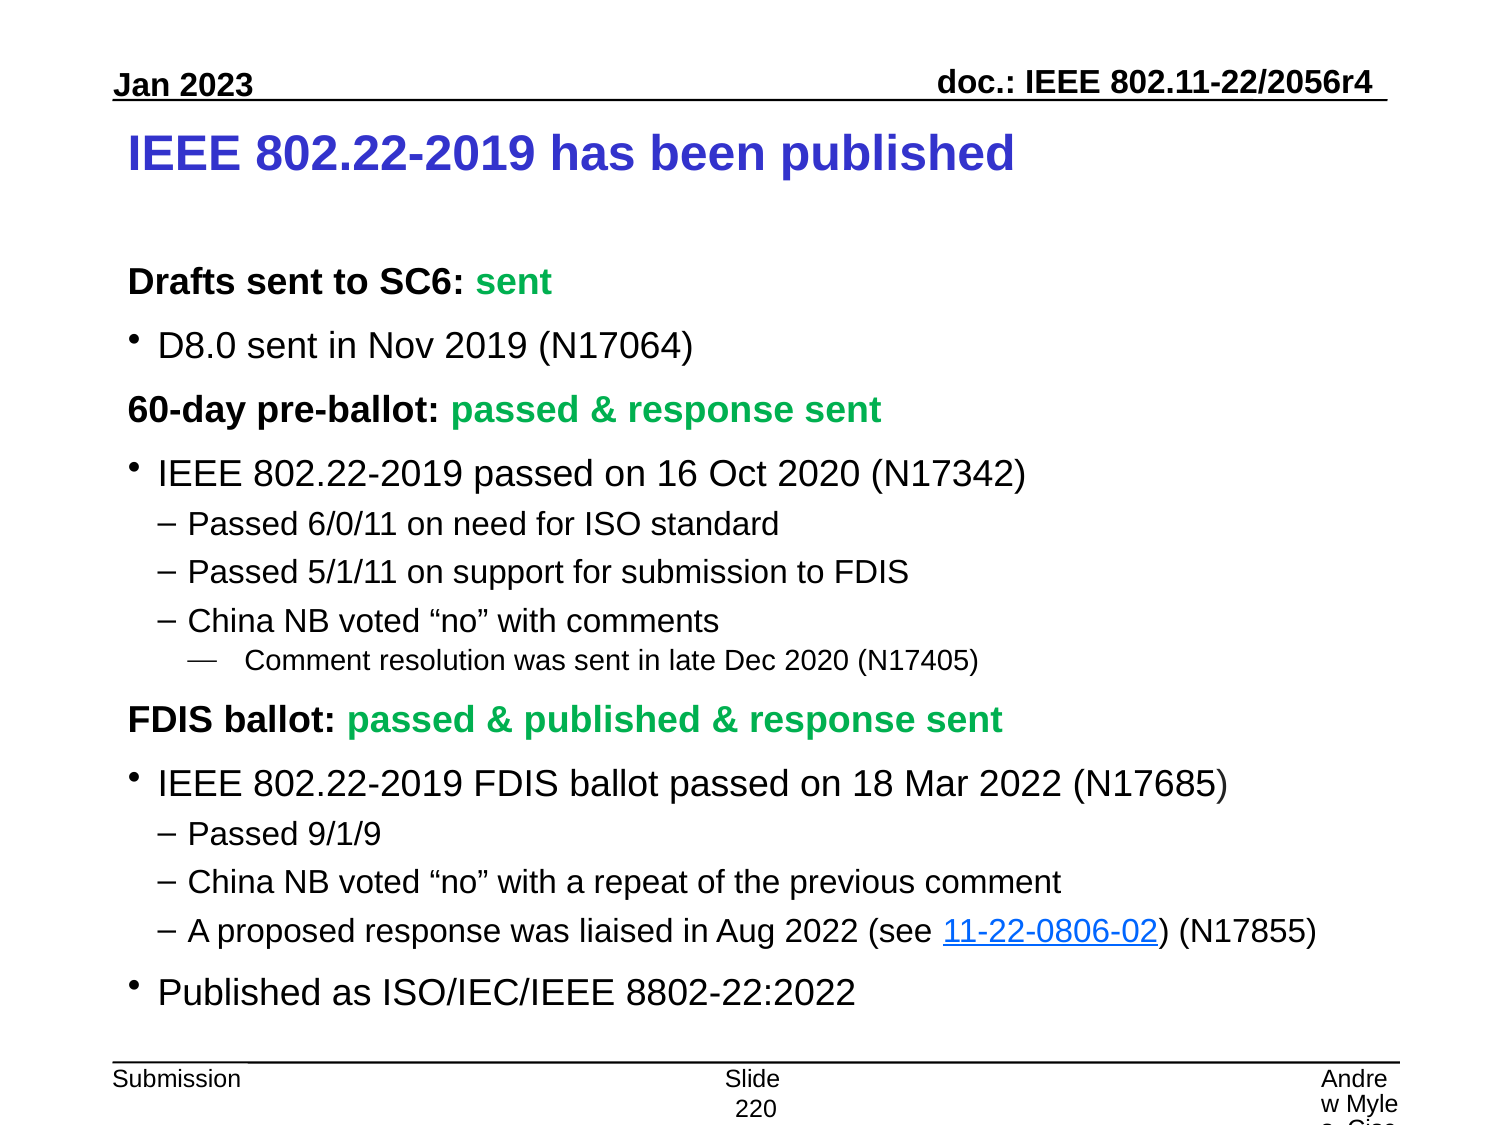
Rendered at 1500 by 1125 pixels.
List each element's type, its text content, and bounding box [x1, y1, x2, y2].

slide_number Slide 220 [709, 1061, 803, 1093]
list Drafts sent to SC6: sent D8.0 sent in Nov 2019 (N17064) 60-day pre-ballot: passed & response sent IEEE 802.22-2019 passed on 16 Oct 2020 (N17342) Passed 6/0/11 on need for ISO standard Passed 5/1/11 on support for submission to FDIS China NB voted “no” with comments Comment resolution was sent in late Dec 2020 (N17405) FDIS ballot: passed & published & response sent IEEE 802.22-2019 FDIS ballot passed on 18 Mar 2022 (N17685) Passed 9/1/9 China NB voted “no” with a repeat of the previous comment A proposed response was liaised in Aug 2022 (see 11-22-0806-02) (N17855) Published as ISO/IEC/IEEE 8802-22:2022 [112, 249, 1388, 925]
title IEEE 802.22-2019 has been published [112, 112, 1388, 249]
footer Andrew Myles, Cisco [1320, 1061, 1402, 1093]
